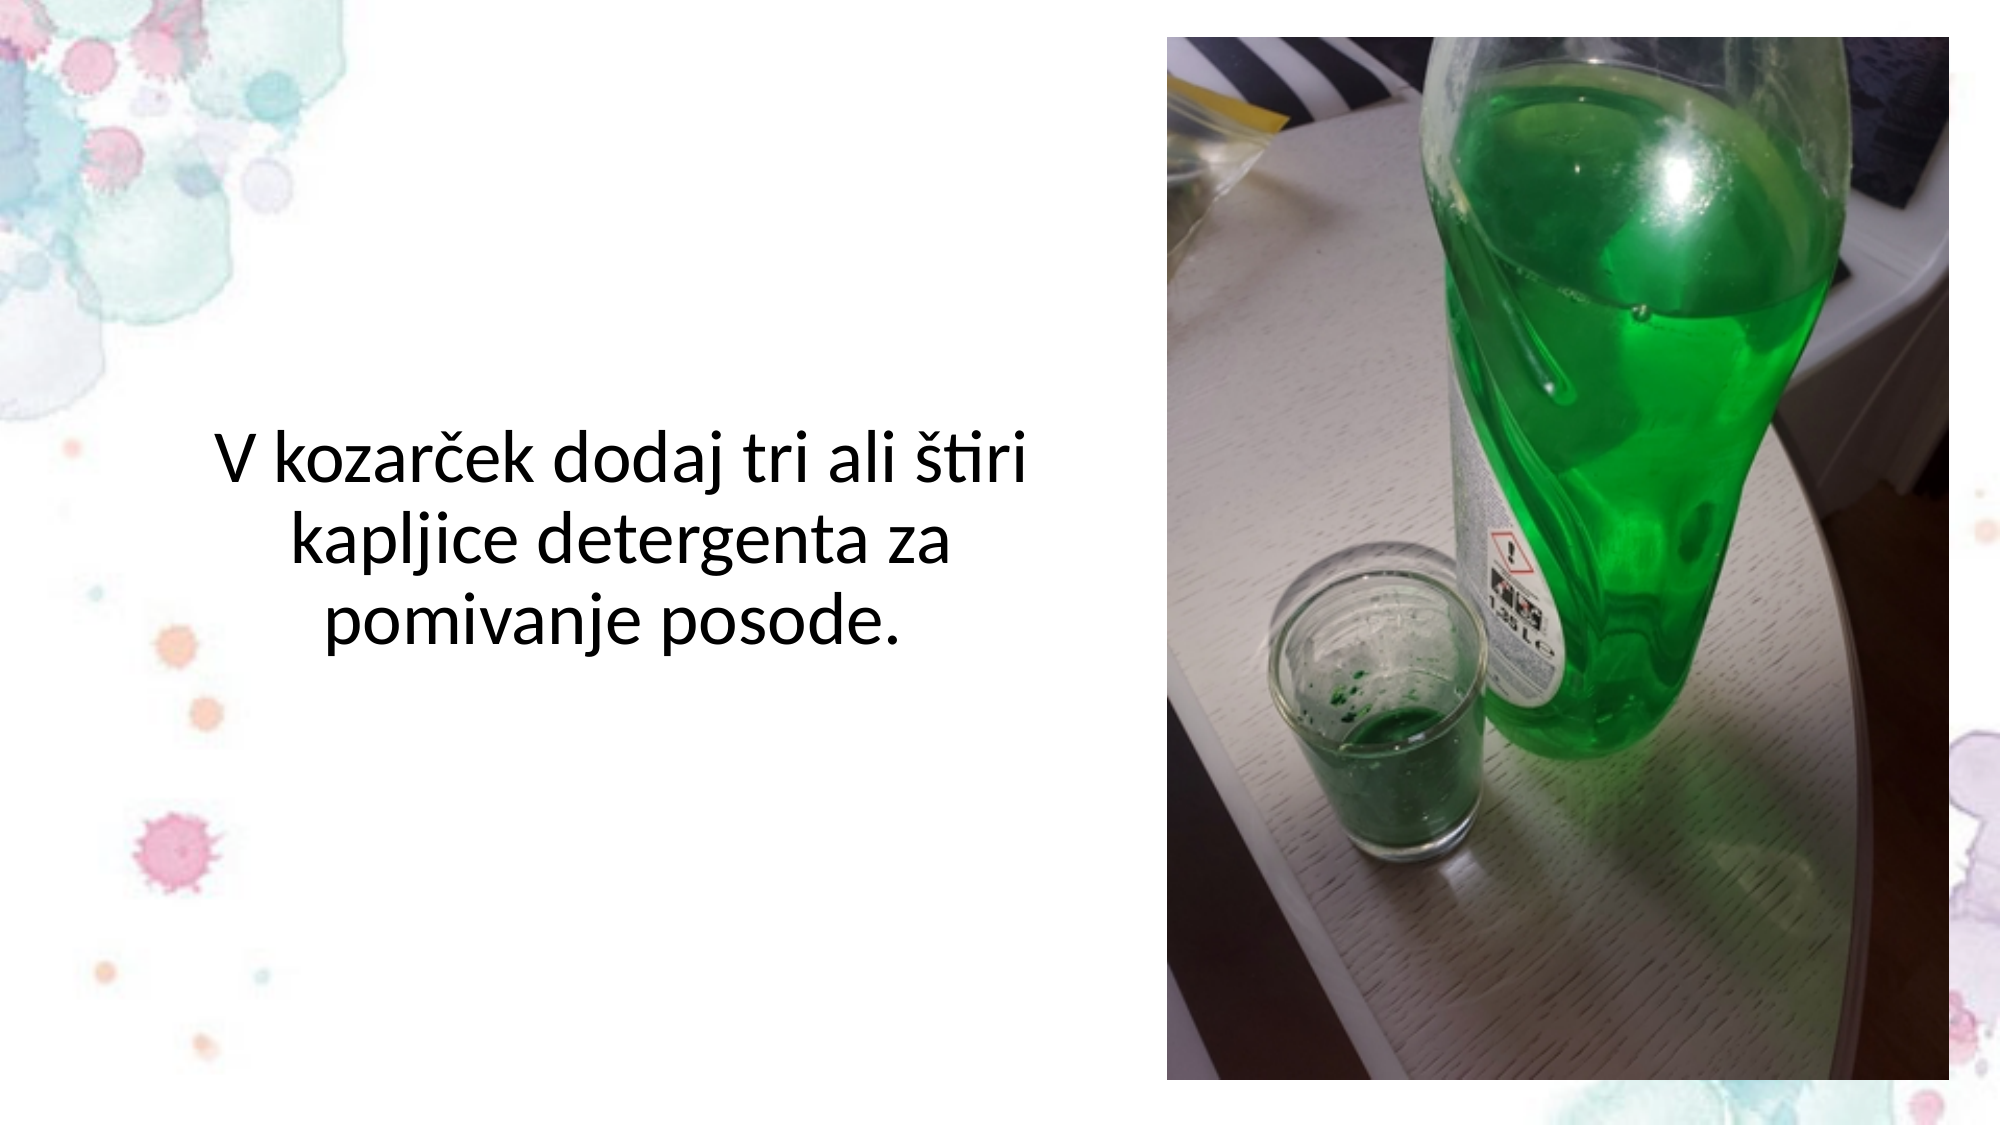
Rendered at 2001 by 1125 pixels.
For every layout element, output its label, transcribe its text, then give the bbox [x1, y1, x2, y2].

list V kozarček dodaj tri ali štiri kapljice detergenta za pomivanje posode. [137, 299, 1107, 1014]
picture [1167, 37, 1949, 1080]
